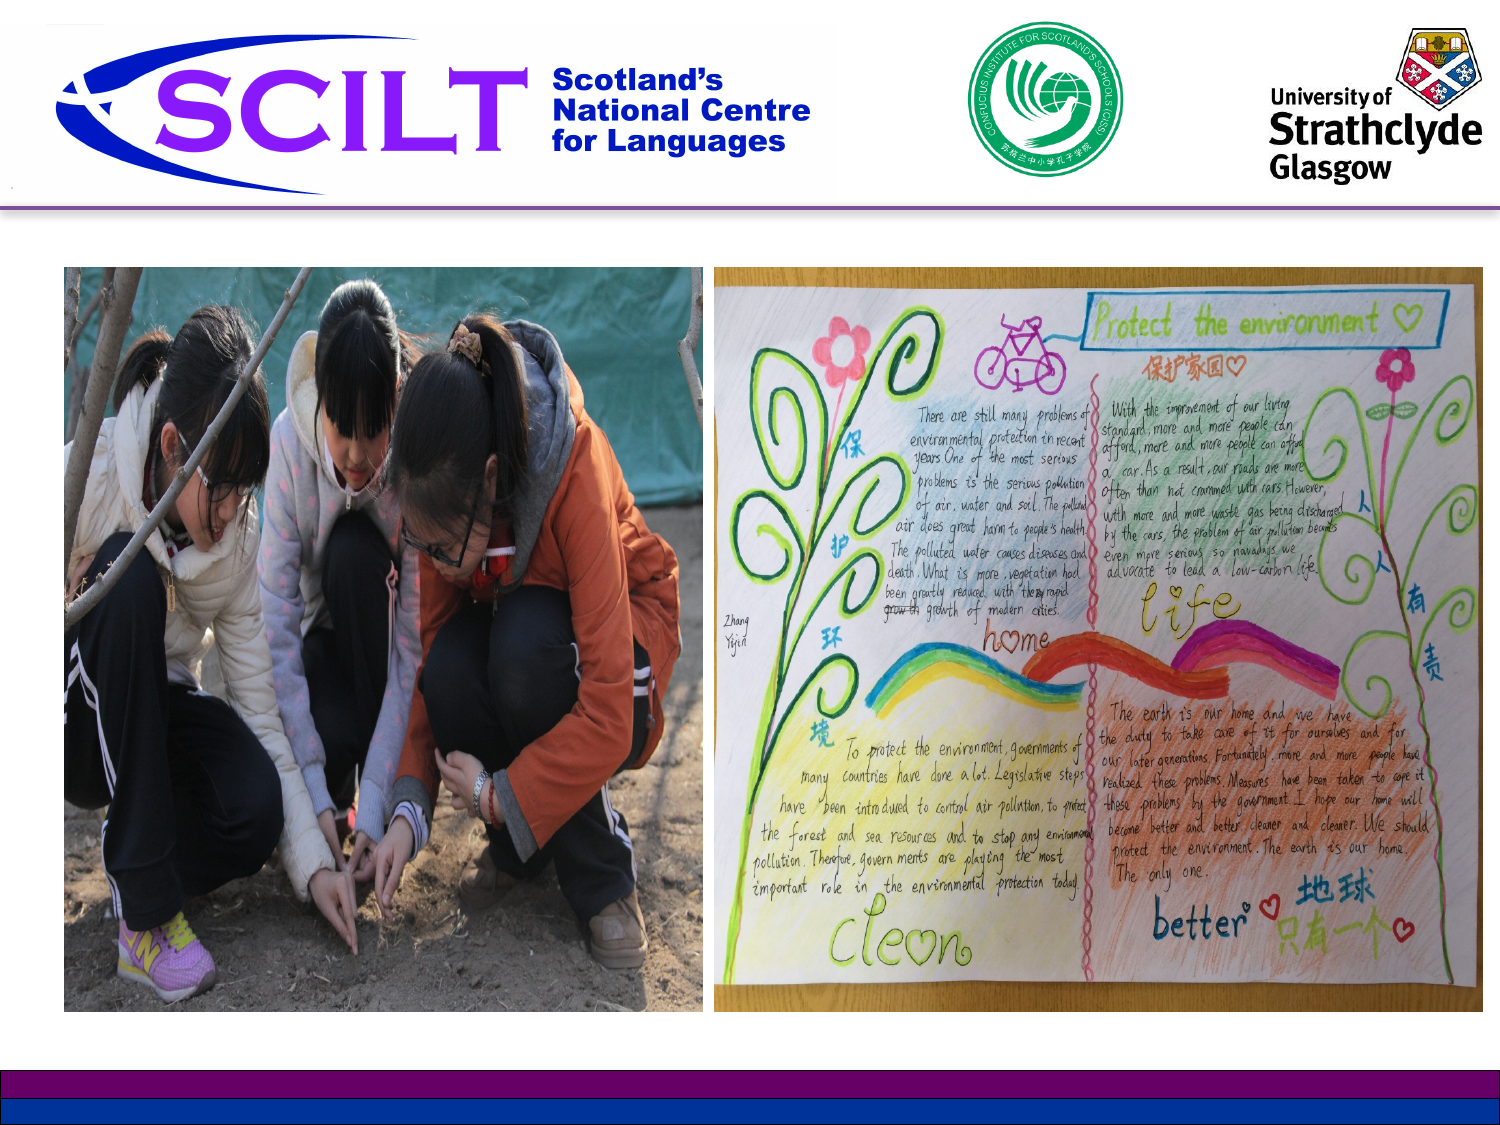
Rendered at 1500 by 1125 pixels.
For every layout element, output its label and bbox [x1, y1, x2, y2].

picture [1269, 28, 1482, 185]
picture [0, 24, 838, 205]
picture [950, 3, 1140, 193]
list [64, 266, 703, 1012]
picture [714, 266, 1483, 1012]
